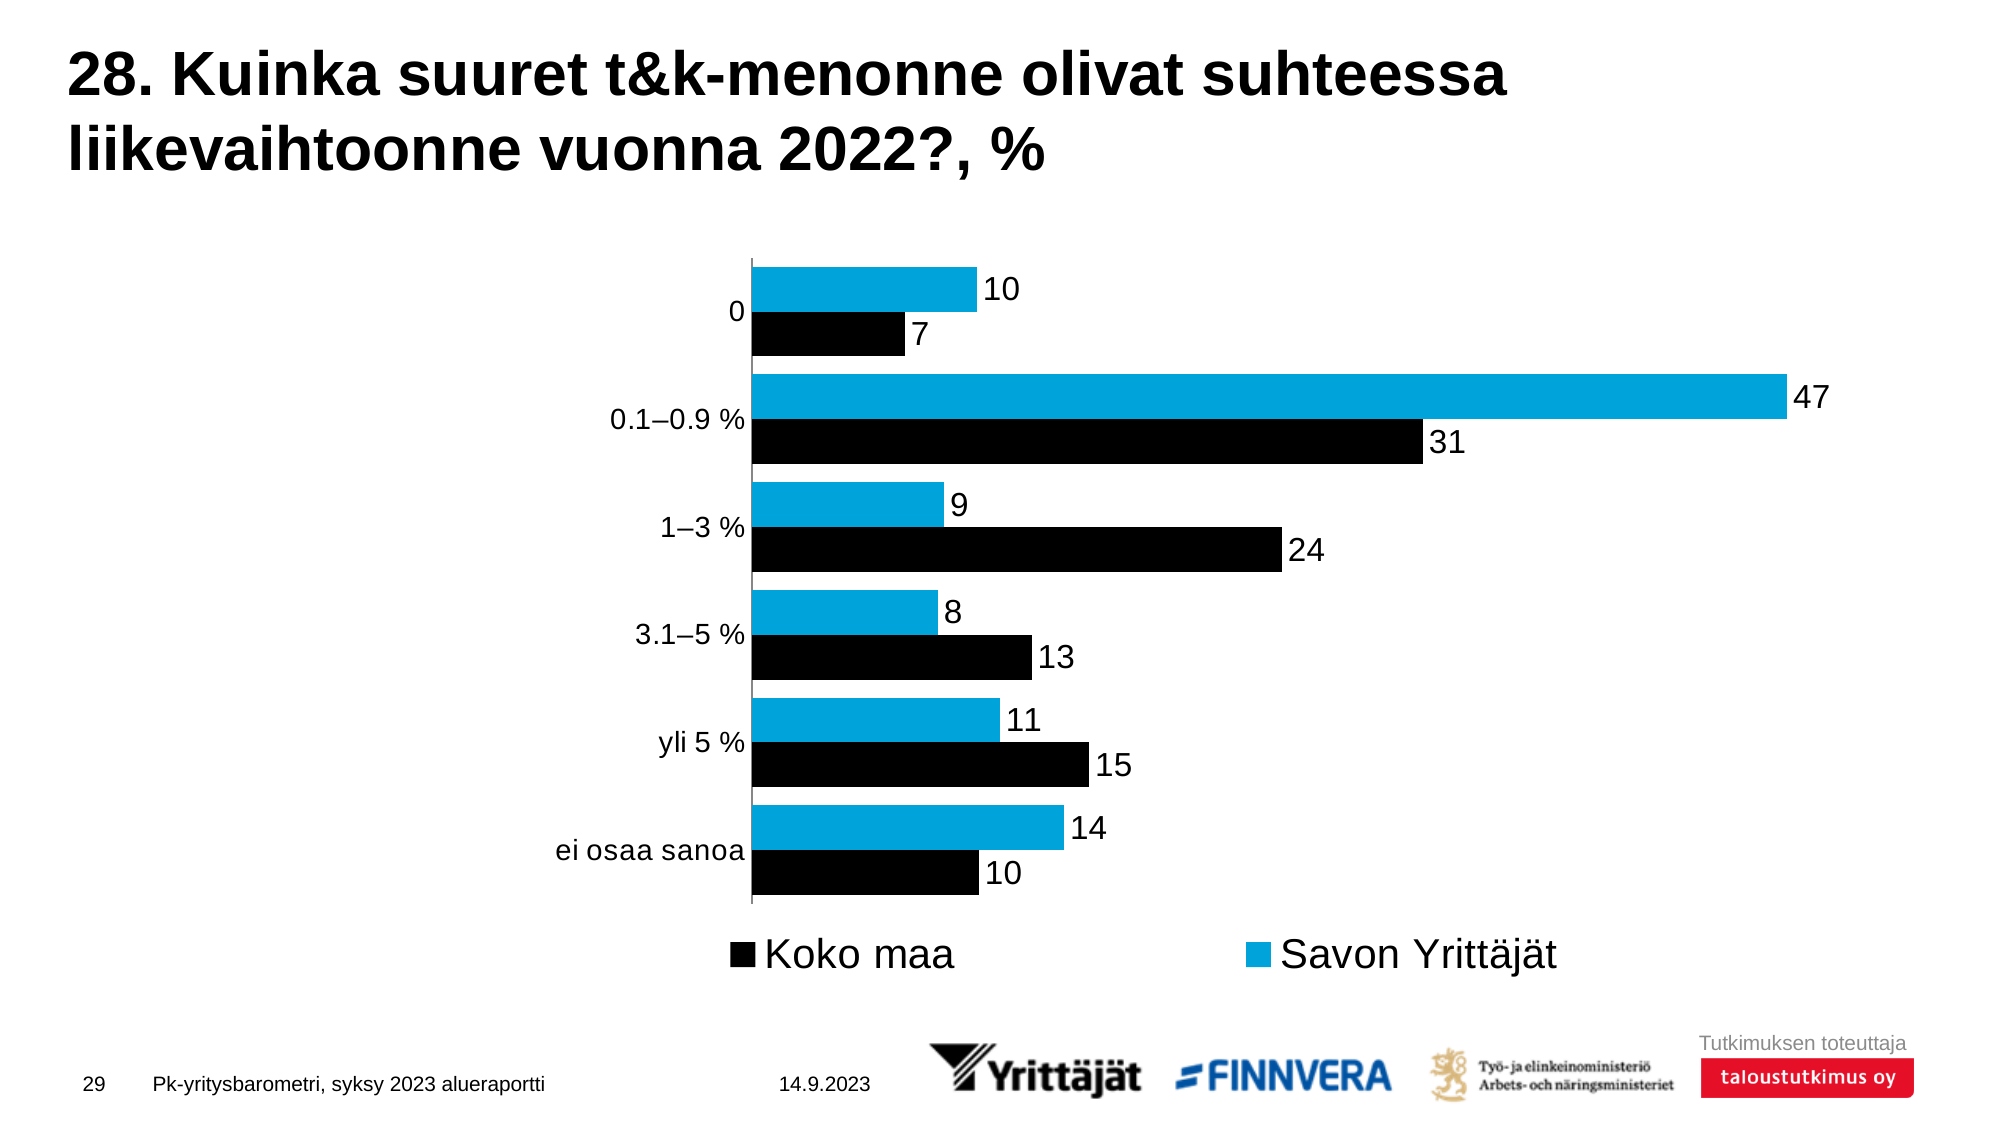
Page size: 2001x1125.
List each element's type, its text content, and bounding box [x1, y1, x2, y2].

chart [67, 231, 1914, 1001]
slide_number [763, 1049, 894, 1104]
footer Pk-yritysbarometri, syksy 2023 alueraportti [138, 1049, 763, 1104]
slide_number 29 [67, 1049, 138, 1104]
title 28. Kuinka suuret t&k-menonne olivat suhteessa liikevaihtoonne vuonna 2022?, % [67, 0, 1914, 184]
picture [911, 1020, 1914, 1121]
